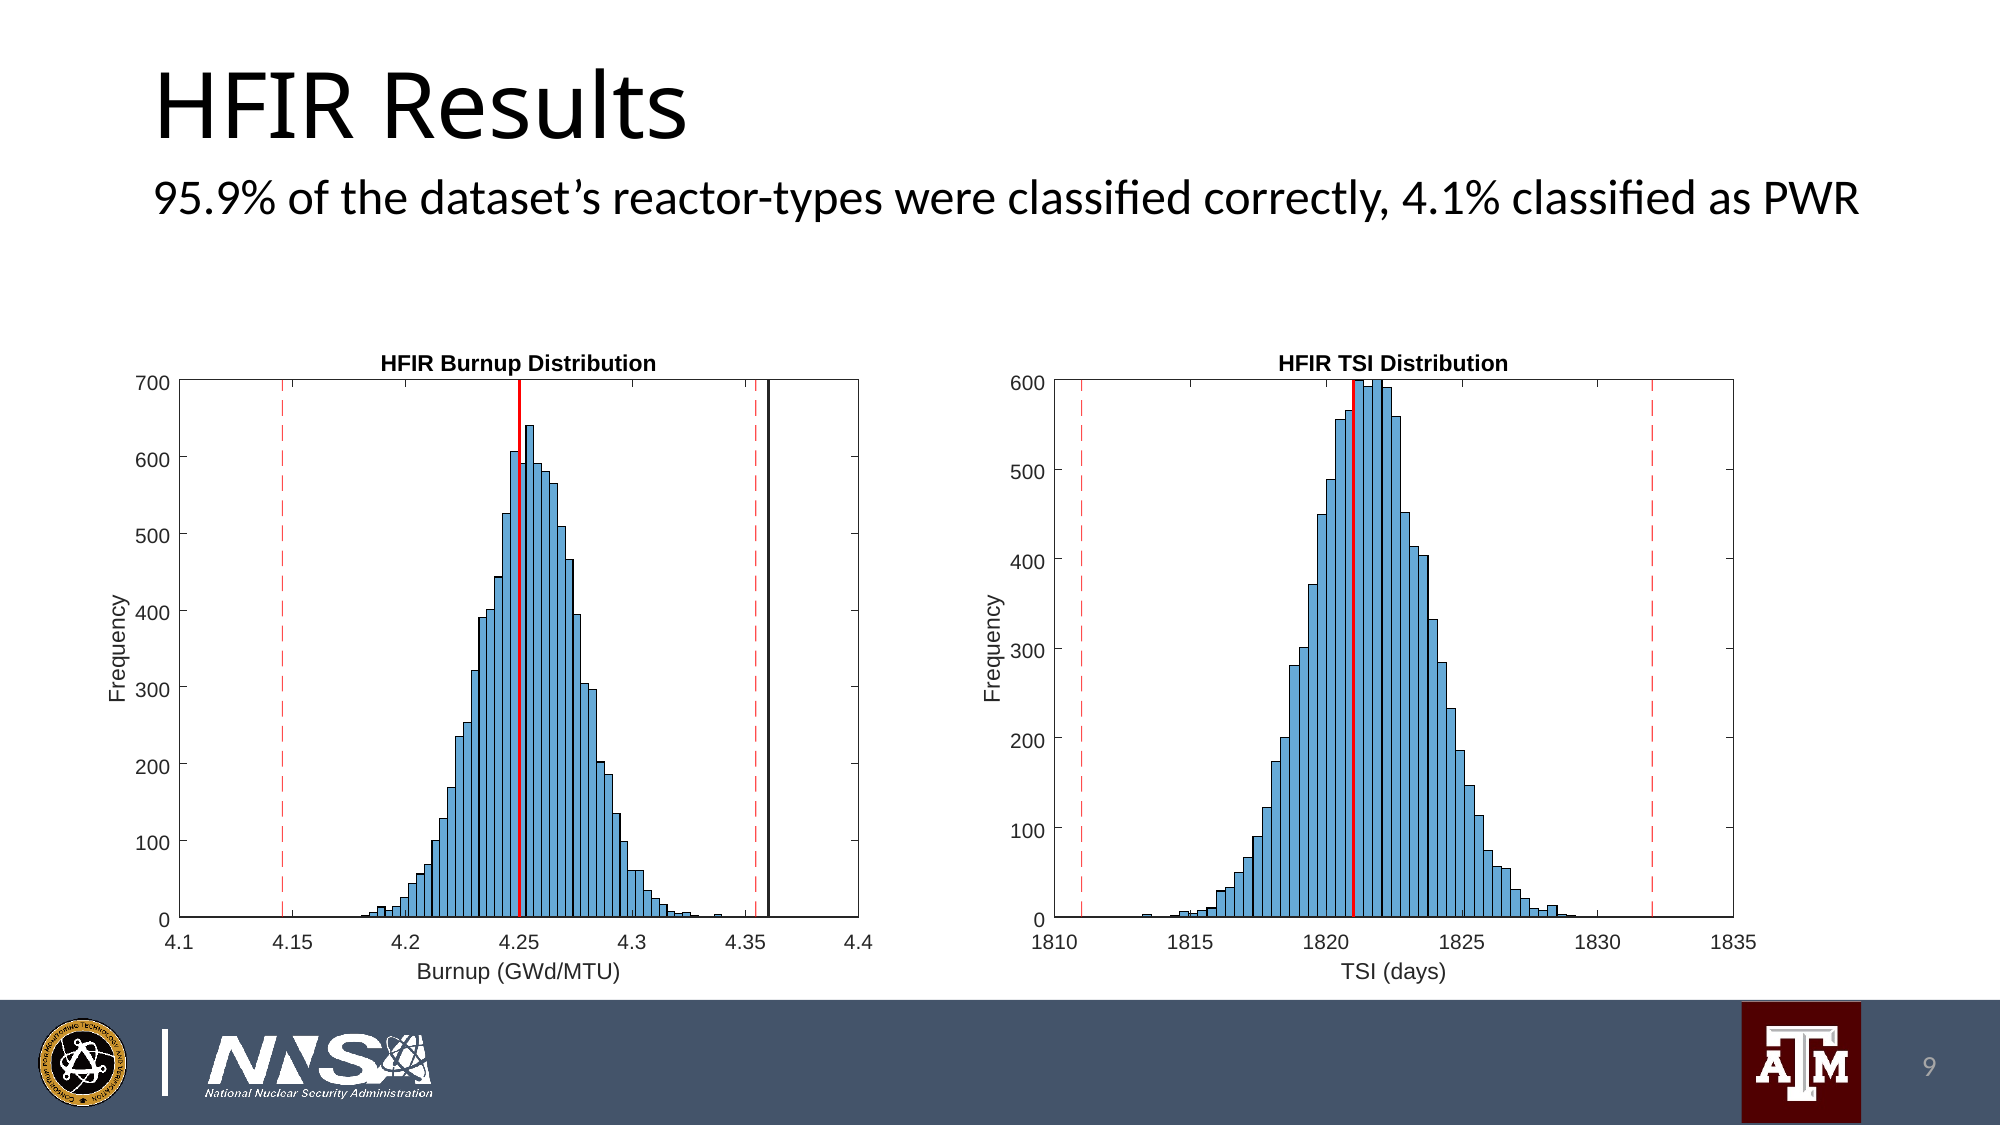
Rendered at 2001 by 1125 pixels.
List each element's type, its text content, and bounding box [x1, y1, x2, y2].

list 95.9% of the dataset’s reactor-types were classified correctly, 4.1% classified as PWR [137, 163, 1921, 878]
picture [194, 1014, 443, 1110]
picture [38, 1018, 127, 1107]
picture [65, 331, 1816, 988]
title HFIR Results [137, 0, 2000, 218]
picture [1741, 1001, 1862, 1123]
